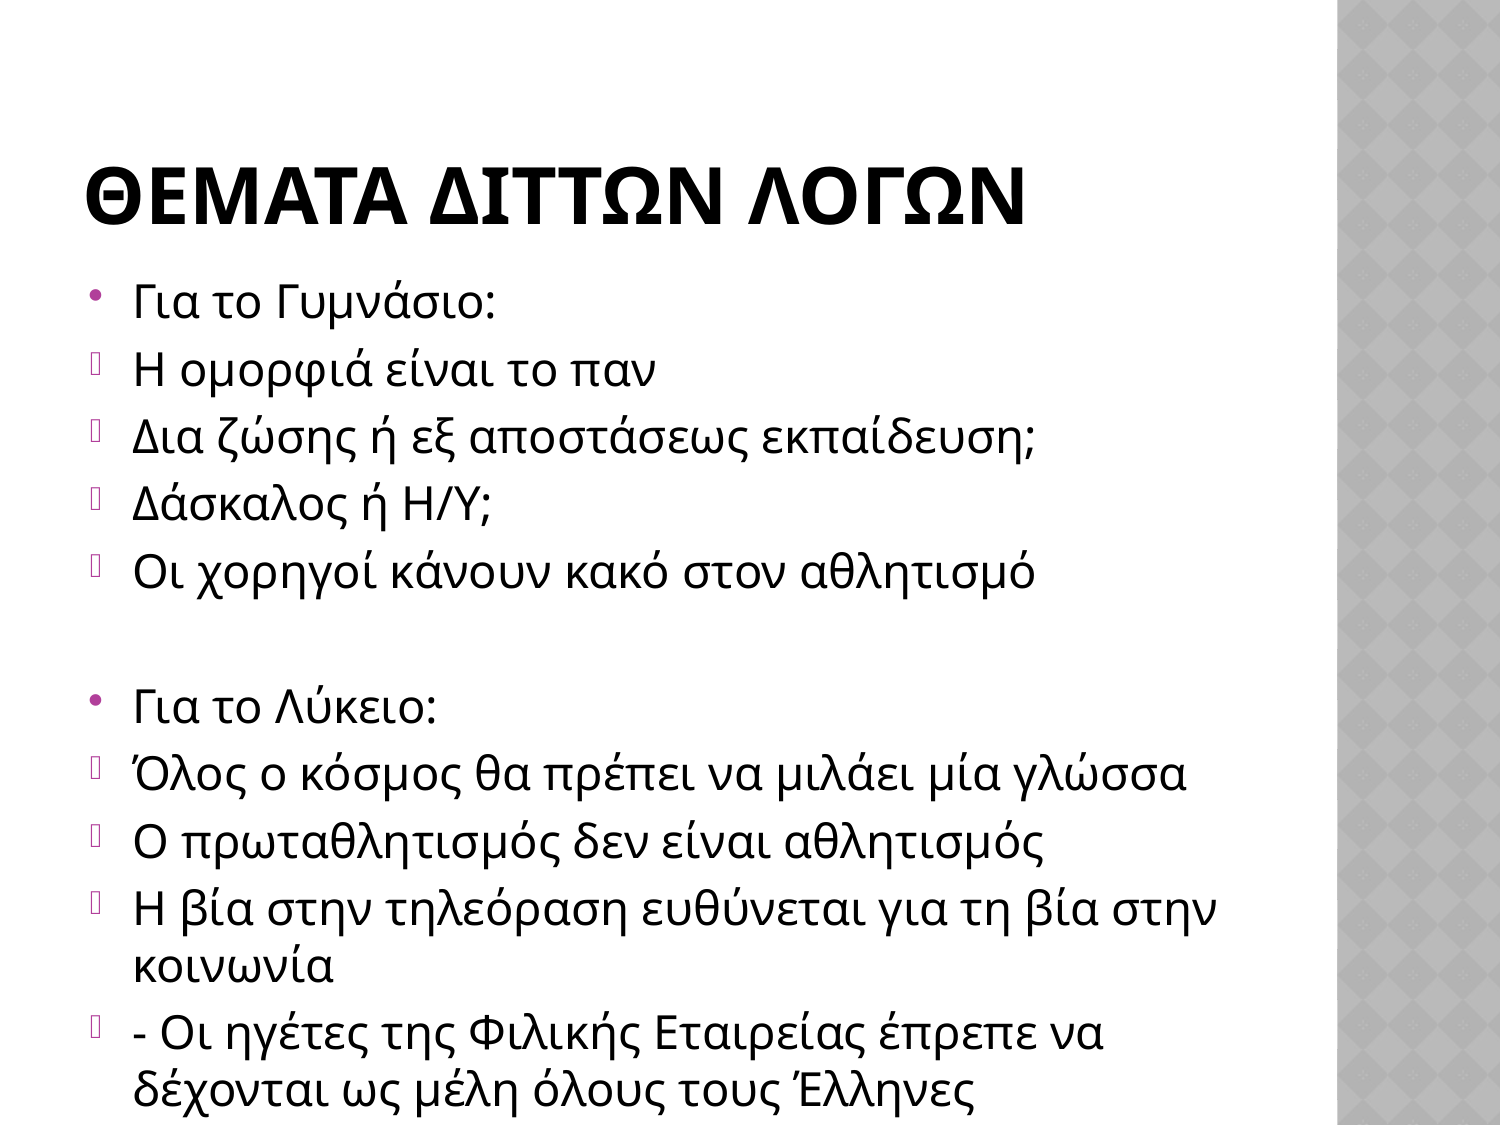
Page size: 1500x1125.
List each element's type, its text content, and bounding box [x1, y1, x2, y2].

title Θεματα διττων λογων [75, 52, 1263, 240]
list Για το Γυμνάσιο: Η ομορφιά είναι το παν Δια ζώσης ή εξ αποστάσεως εκπαίδευση; Δάσκαλος ή Η/Υ; Οι χορηγοί κάνουν κακό στον αθλητισμό Για το Λύκειο: Όλος ο κόσμος θα πρέπει να μιλάει μία γλώσσα Ο πρωταθλητισμός δεν είναι αθλητισμός Η βία στην τηλεόραση ευθύνεται για τη βία στην κοινωνία - Οι ηγέτες της Φιλικής Εταιρείας έπρεπε να δέχονται ως μέλη όλους τους Έλληνες [75, 264, 1263, 1125]
